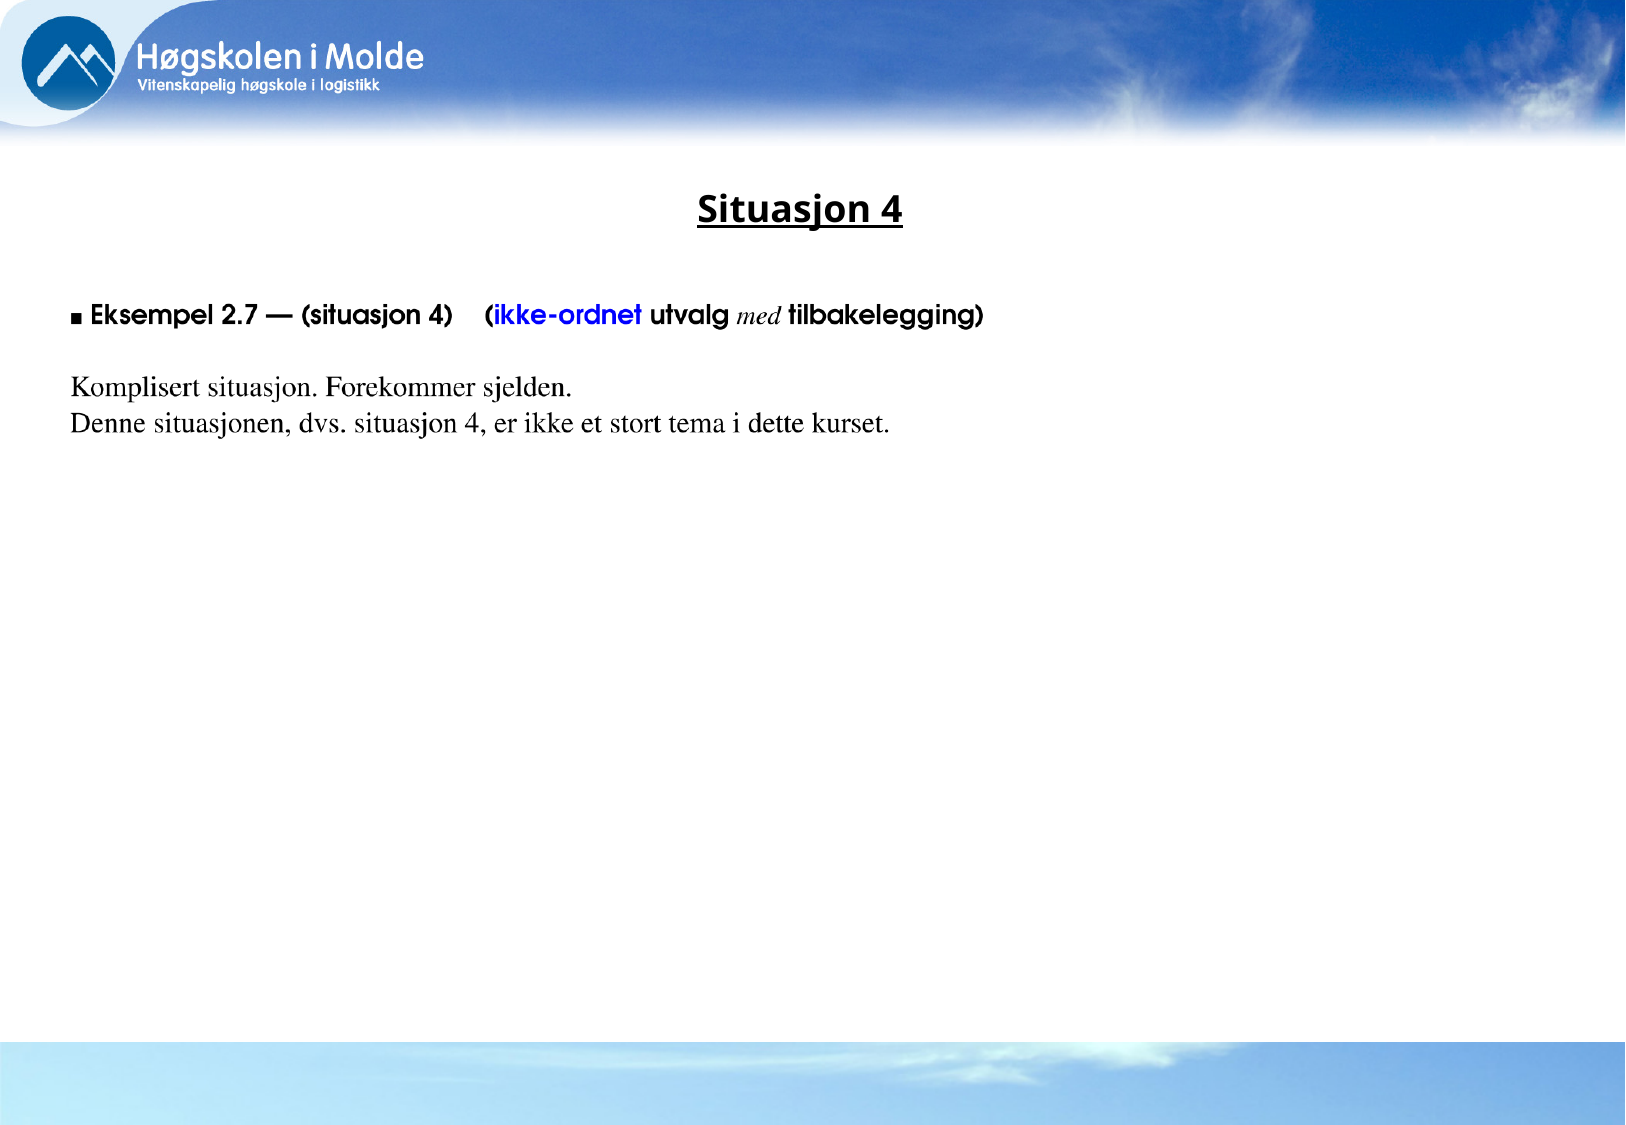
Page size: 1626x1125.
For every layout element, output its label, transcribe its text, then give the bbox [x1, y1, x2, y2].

picture [57, 288, 1038, 483]
picture [0, 1042, 1625, 1125]
text_box Situasjon 4 [682, 177, 918, 237]
picture [0, 0, 1625, 146]
